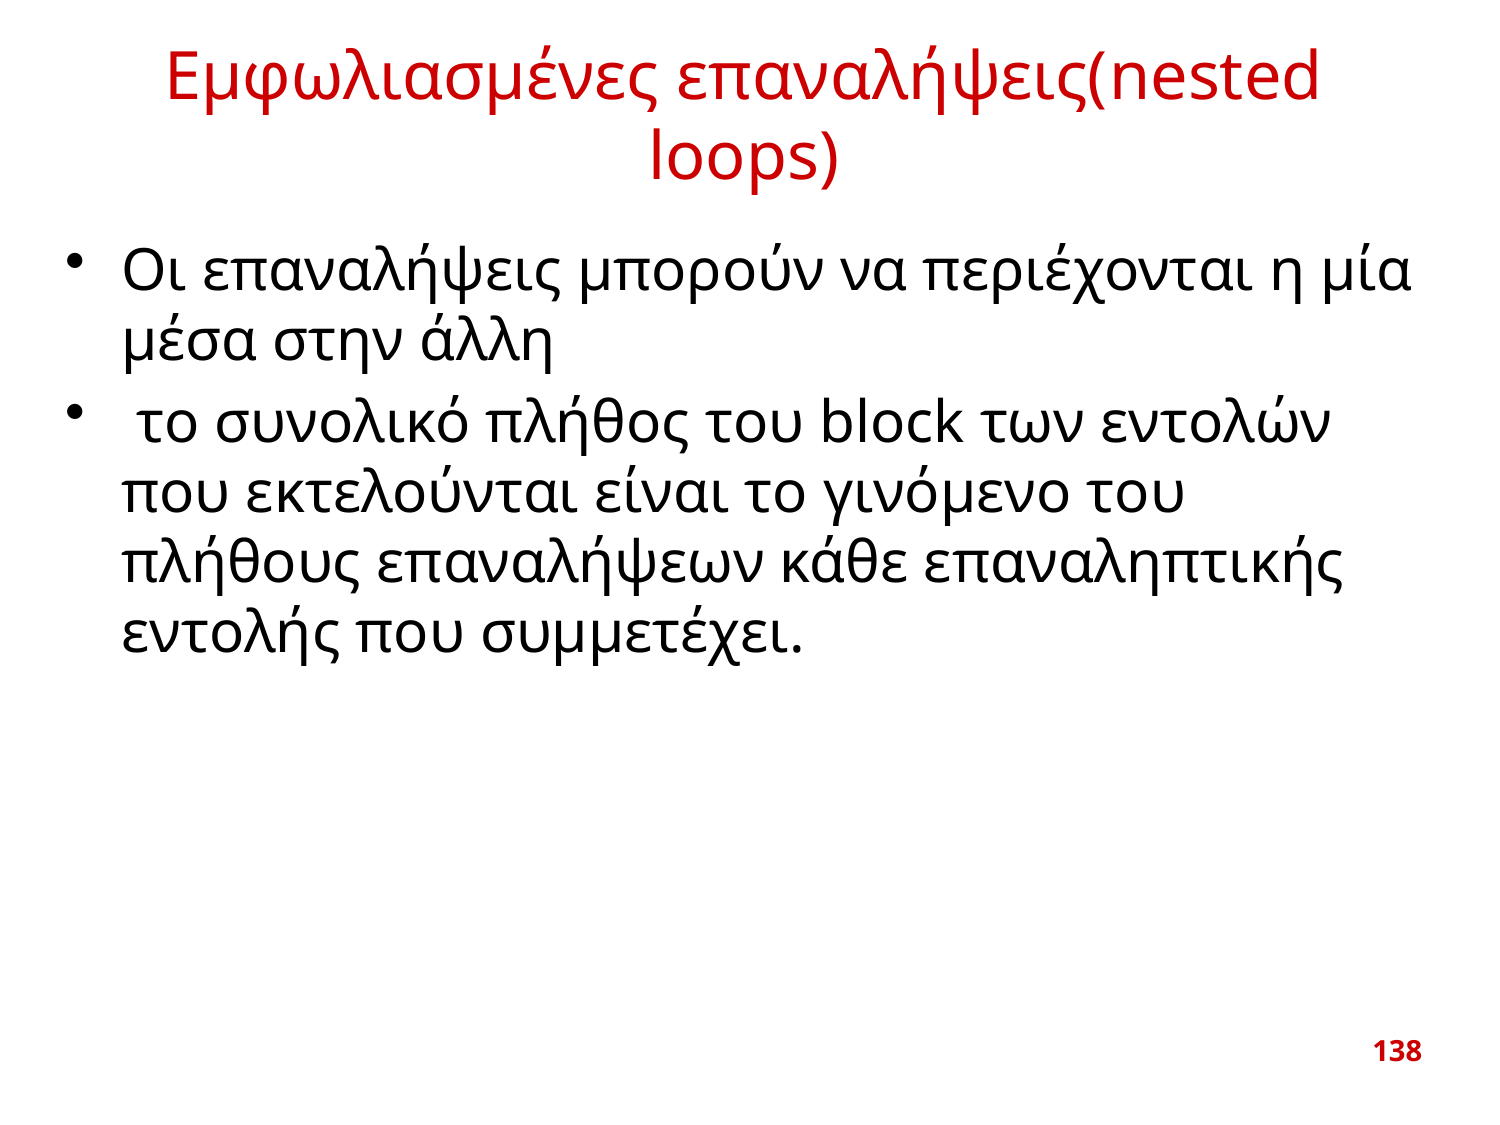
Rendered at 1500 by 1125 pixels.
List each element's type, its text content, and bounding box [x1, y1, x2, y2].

list Οι επαναλήψεις μπορούν να περιέχονται η μία μέσα στην άλλη το συνολικό πλήθος τoυ block των εντολών που εκτελούνται είναι το γινόμενο του πλήθους επαναλήψεων κάθε επαναληπτικής εντολής που συμμετέχει. [50, 224, 1450, 1000]
title Εμφωλιασμένες επαναλήψεις(nested loops) [50, 50, 1438, 175]
slide_number 138 [1250, 1025, 1438, 1100]
